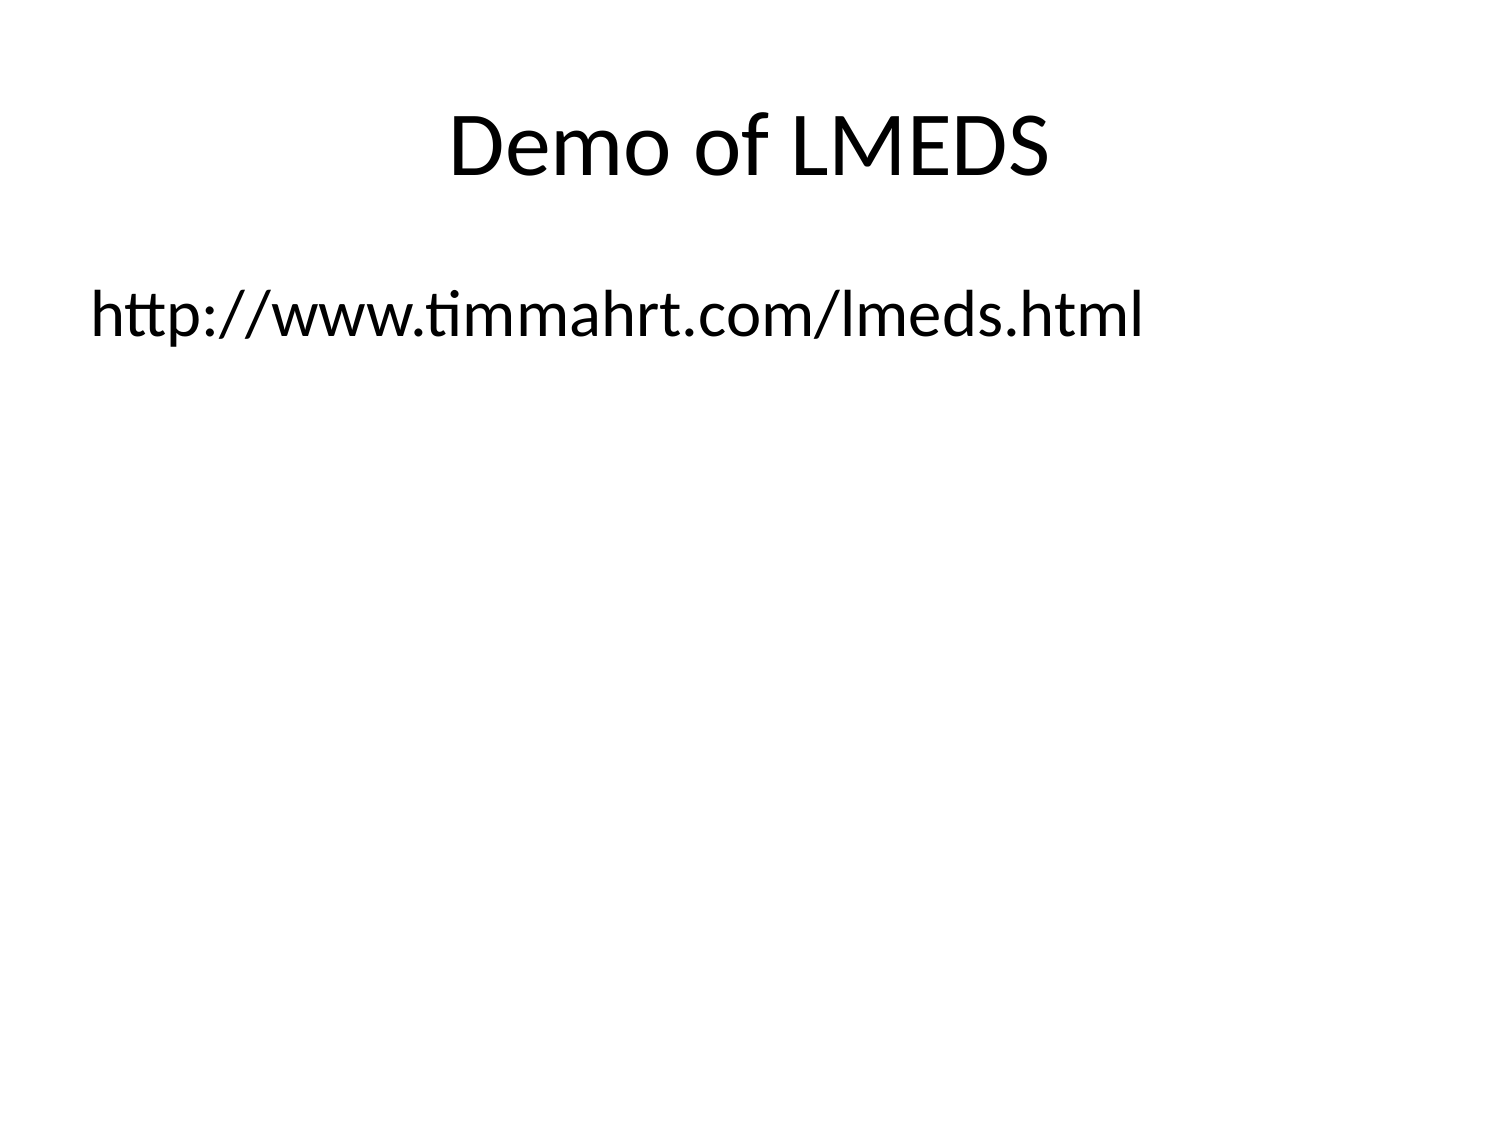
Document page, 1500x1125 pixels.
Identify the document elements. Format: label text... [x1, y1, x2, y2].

list http://www.timmahrt.com/lmeds.html [75, 262, 1425, 1005]
title Demo of LMEDS [75, 45, 1425, 233]
